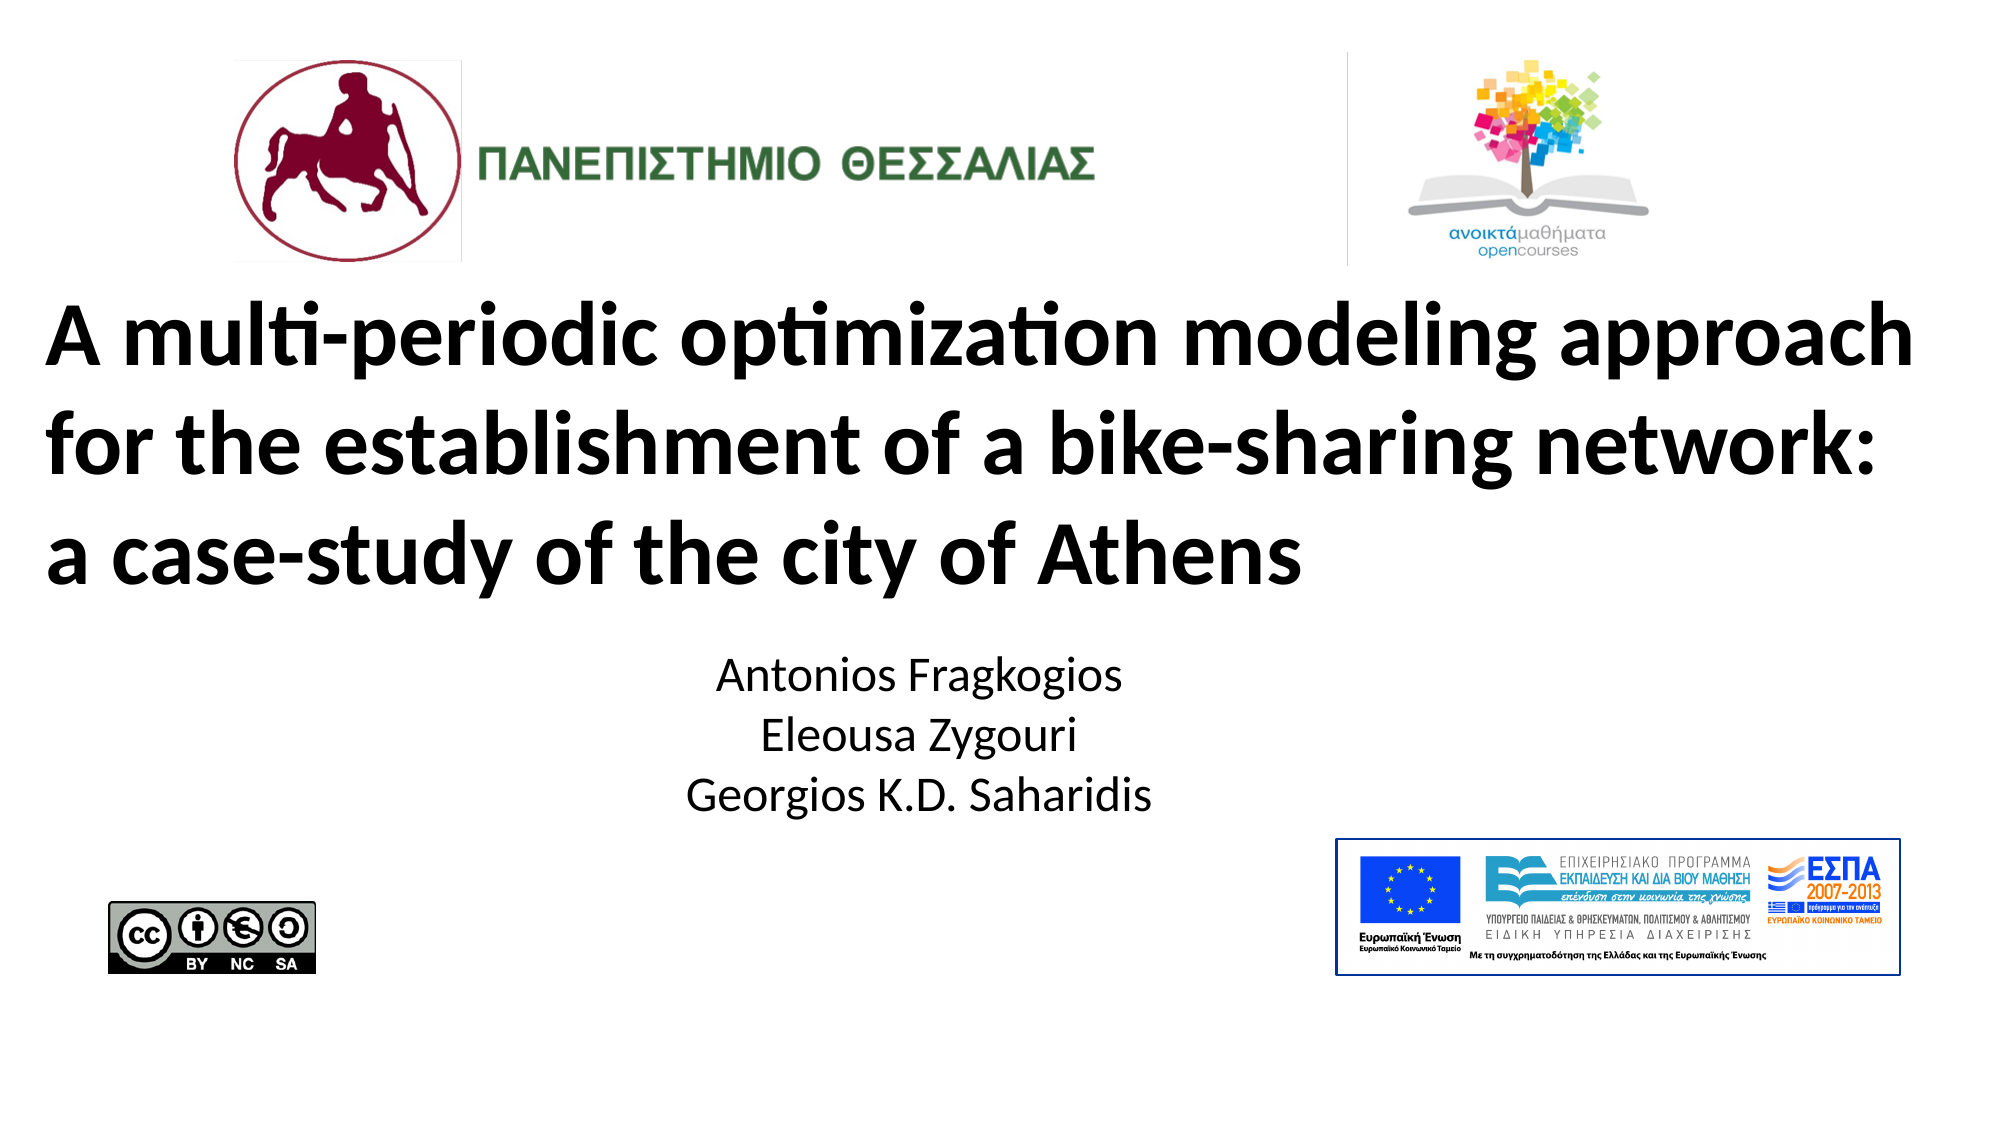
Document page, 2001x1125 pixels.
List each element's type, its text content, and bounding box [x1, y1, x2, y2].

text_box A multi-periodic optimization modeling approach for the establishment of a bike-sharing network: a case-study of the city of Athens [30, 265, 1957, 611]
picture [234, 52, 1712, 266]
picture [108, 901, 316, 974]
text_box Antonios Fragkogios Eleousa Zygouri Georgios K.D. Saharidis [169, 634, 1670, 830]
picture [1337, 840, 1899, 974]
